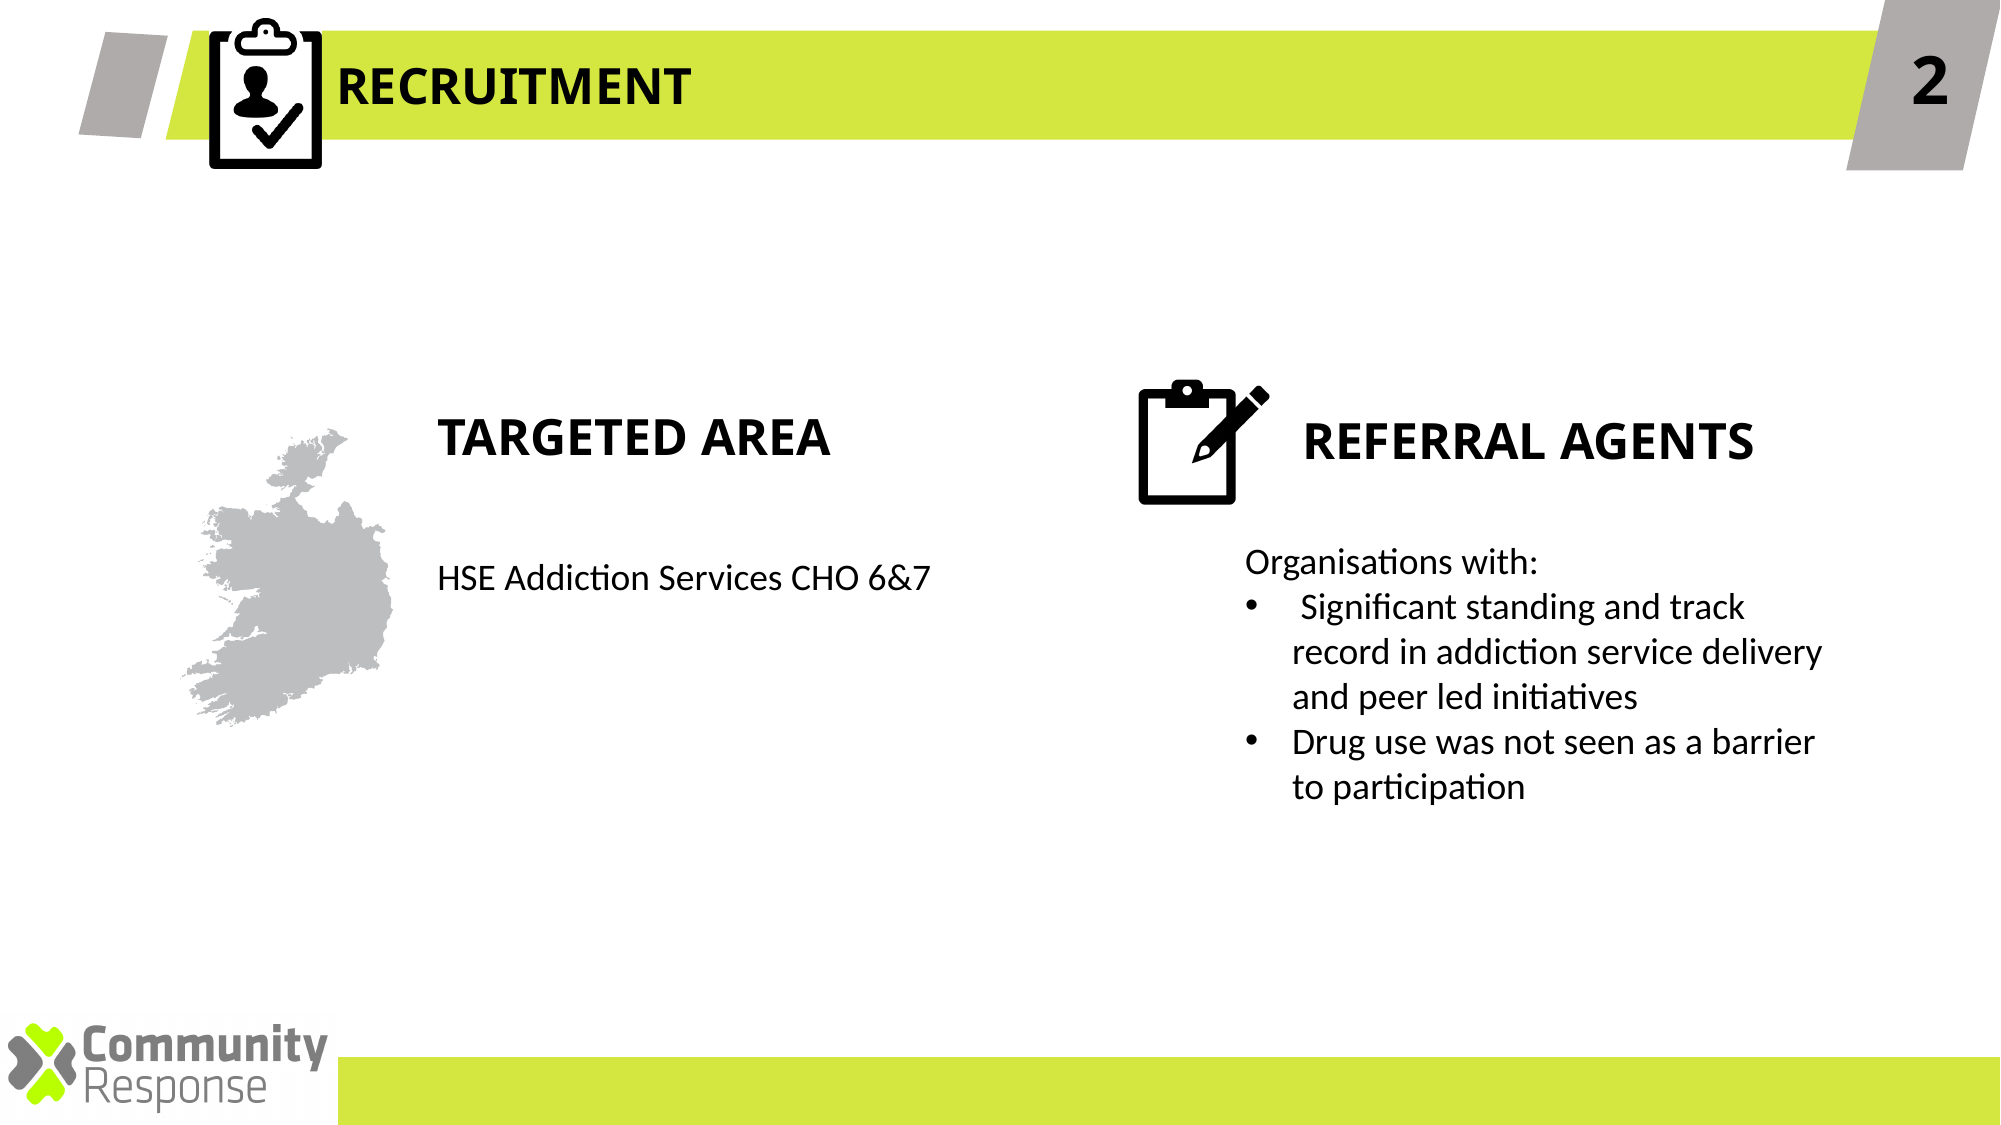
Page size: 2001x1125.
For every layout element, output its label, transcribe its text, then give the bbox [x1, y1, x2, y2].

text_box [338, 1056, 2000, 1125]
text_box [164, 29, 209, 141]
text_box HSE Addiction Services CHO 6&7 [443, 545, 1046, 650]
text_box 2 [1896, 30, 1981, 126]
picture [209, 18, 322, 169]
text_box [1844, 0, 2000, 172]
text_box TARGETED AREA [422, 397, 924, 518]
picture [0, 1011, 338, 1125]
picture [130, 421, 443, 734]
text_box RECRUITMENT [322, 46, 822, 167]
text_box [322, 29, 1877, 141]
text_box Organisations with: Significant standing and track record in addiction service delivery and peer led initiatives Drug use was not seen as a barrier to participation [1230, 529, 1854, 815]
text_box [77, 30, 170, 140]
picture [1111, 366, 1277, 518]
text_box REFERRAL AGENTS [1287, 402, 1910, 522]
